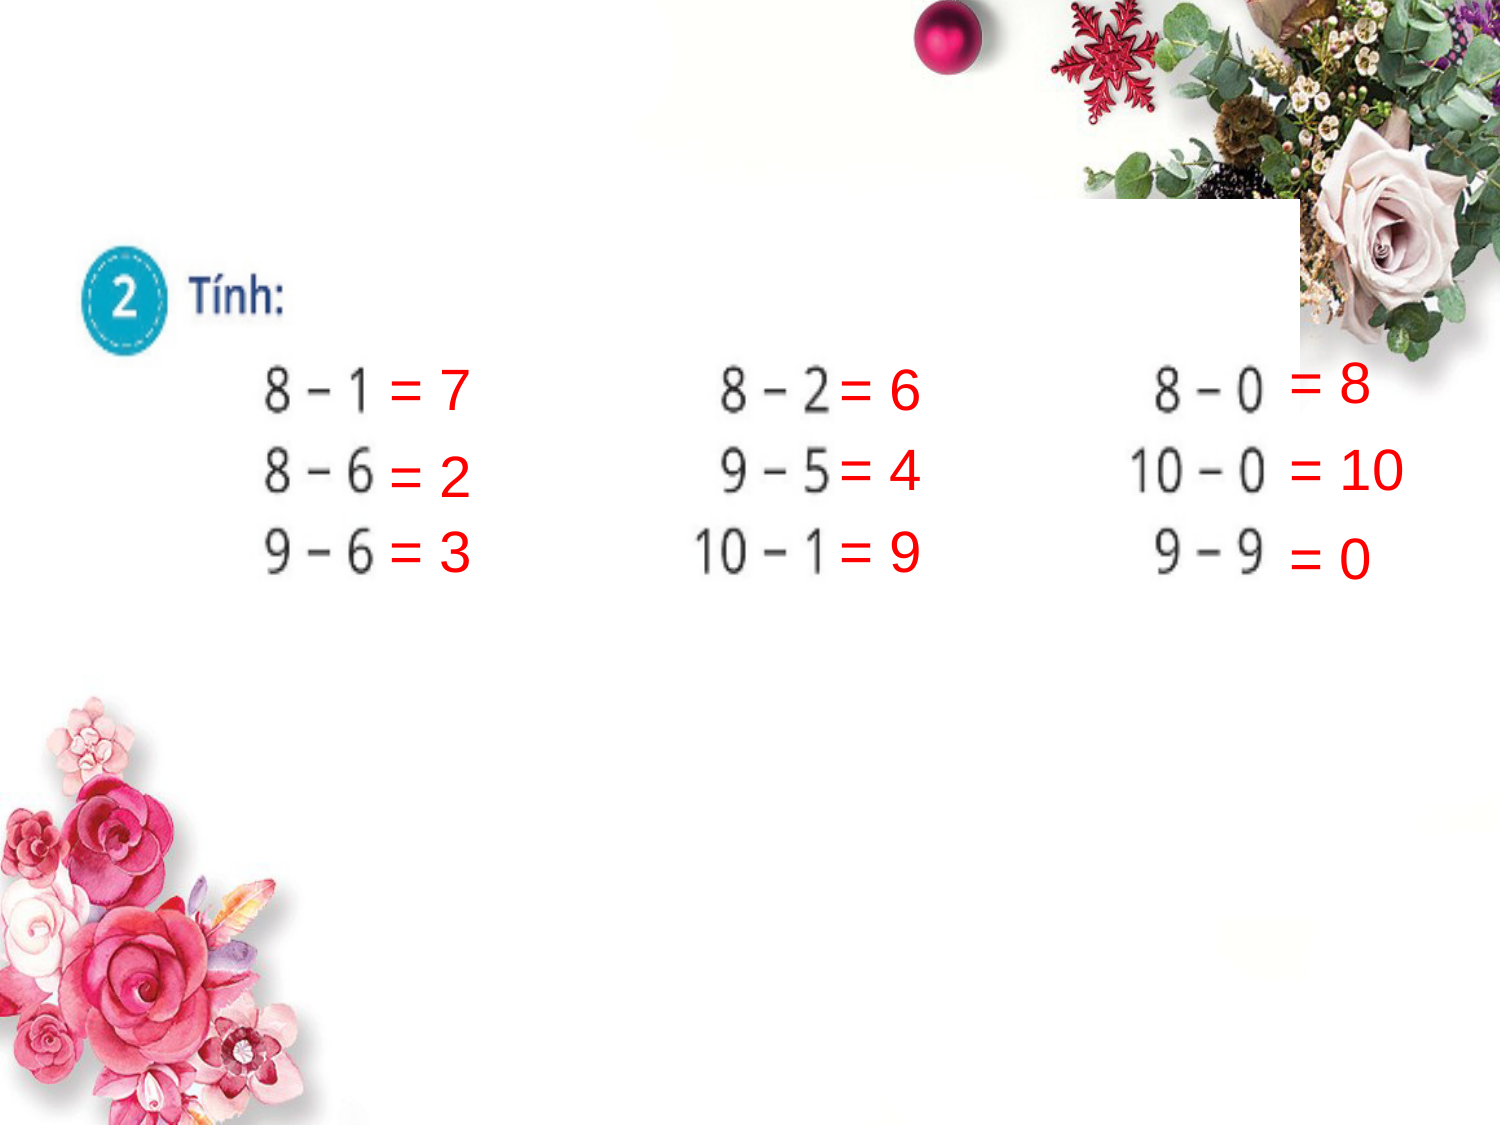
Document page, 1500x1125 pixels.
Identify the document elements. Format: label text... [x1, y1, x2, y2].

text_box = 0 [1304, 514, 1425, 599]
picture [0, 0, 1500, 1125]
text_box = 10 [1304, 425, 1425, 510]
text_box = 8 [1304, 337, 1425, 423]
